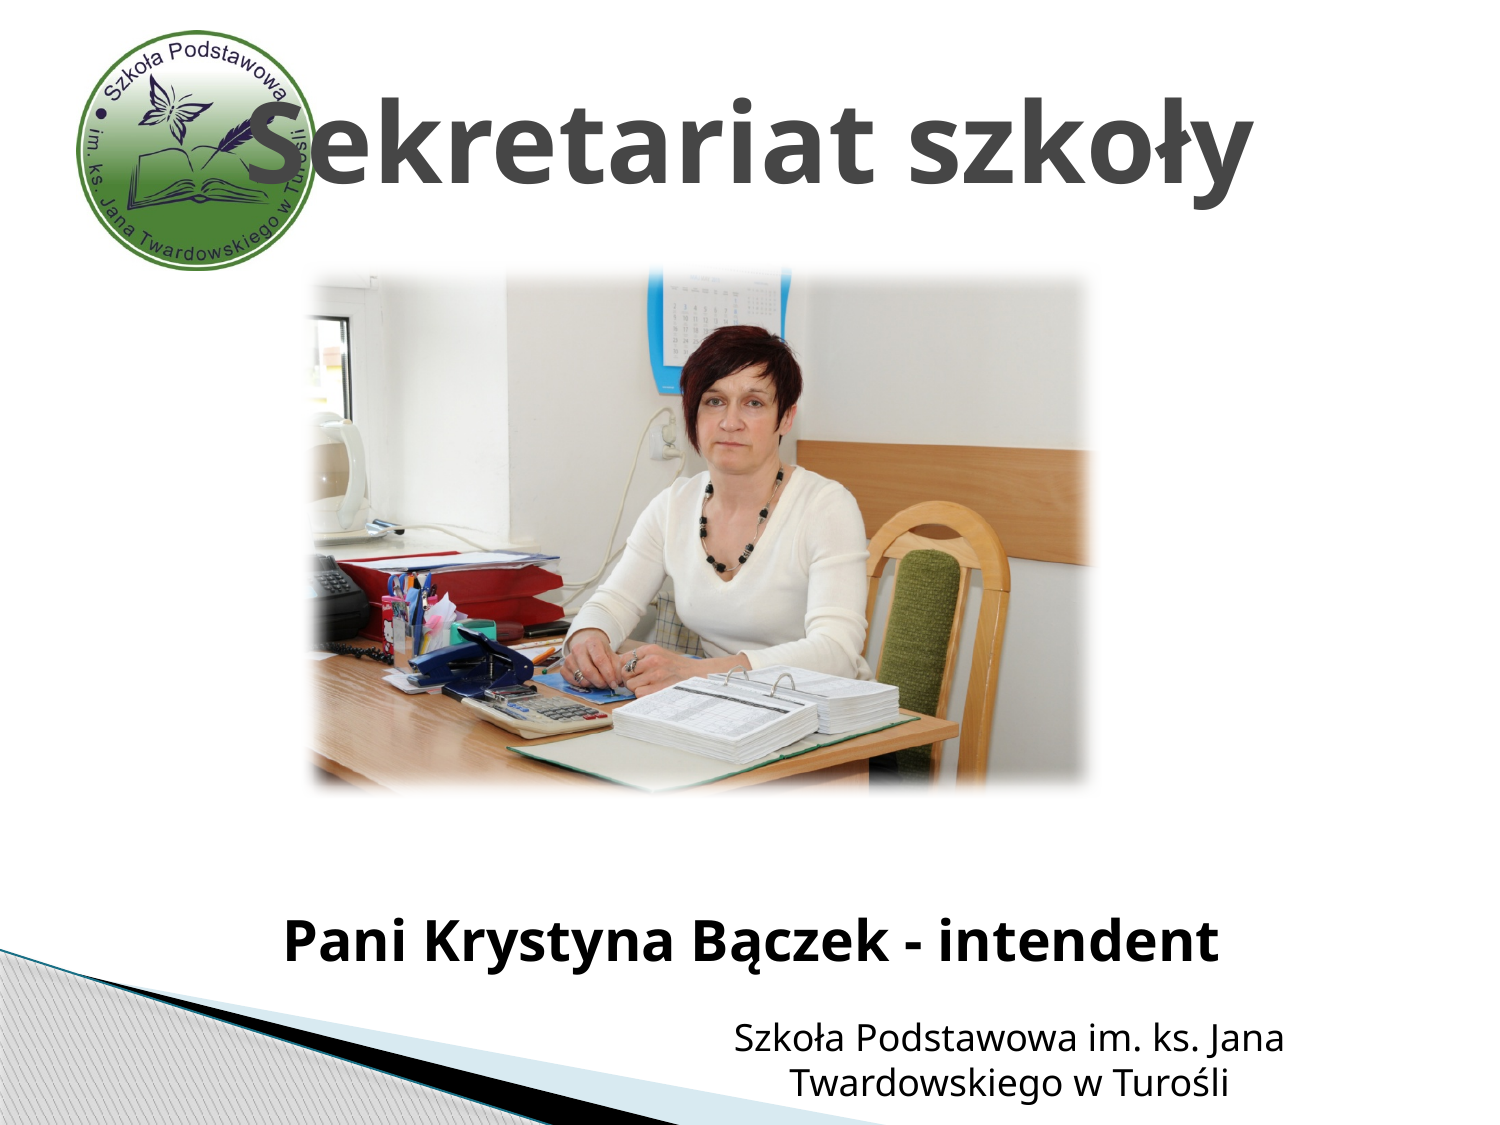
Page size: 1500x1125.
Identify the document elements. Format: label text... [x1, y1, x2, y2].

picture [76, 30, 1103, 799]
list Pani Krystyna Bączek - intendent [75, 242, 1425, 986]
title Sekretariat szkoły [322, 45, 1425, 233]
footer Szkoła Podstawowa im. ks. Jana Twardowskiego w Turośli [596, 1023, 1424, 1112]
